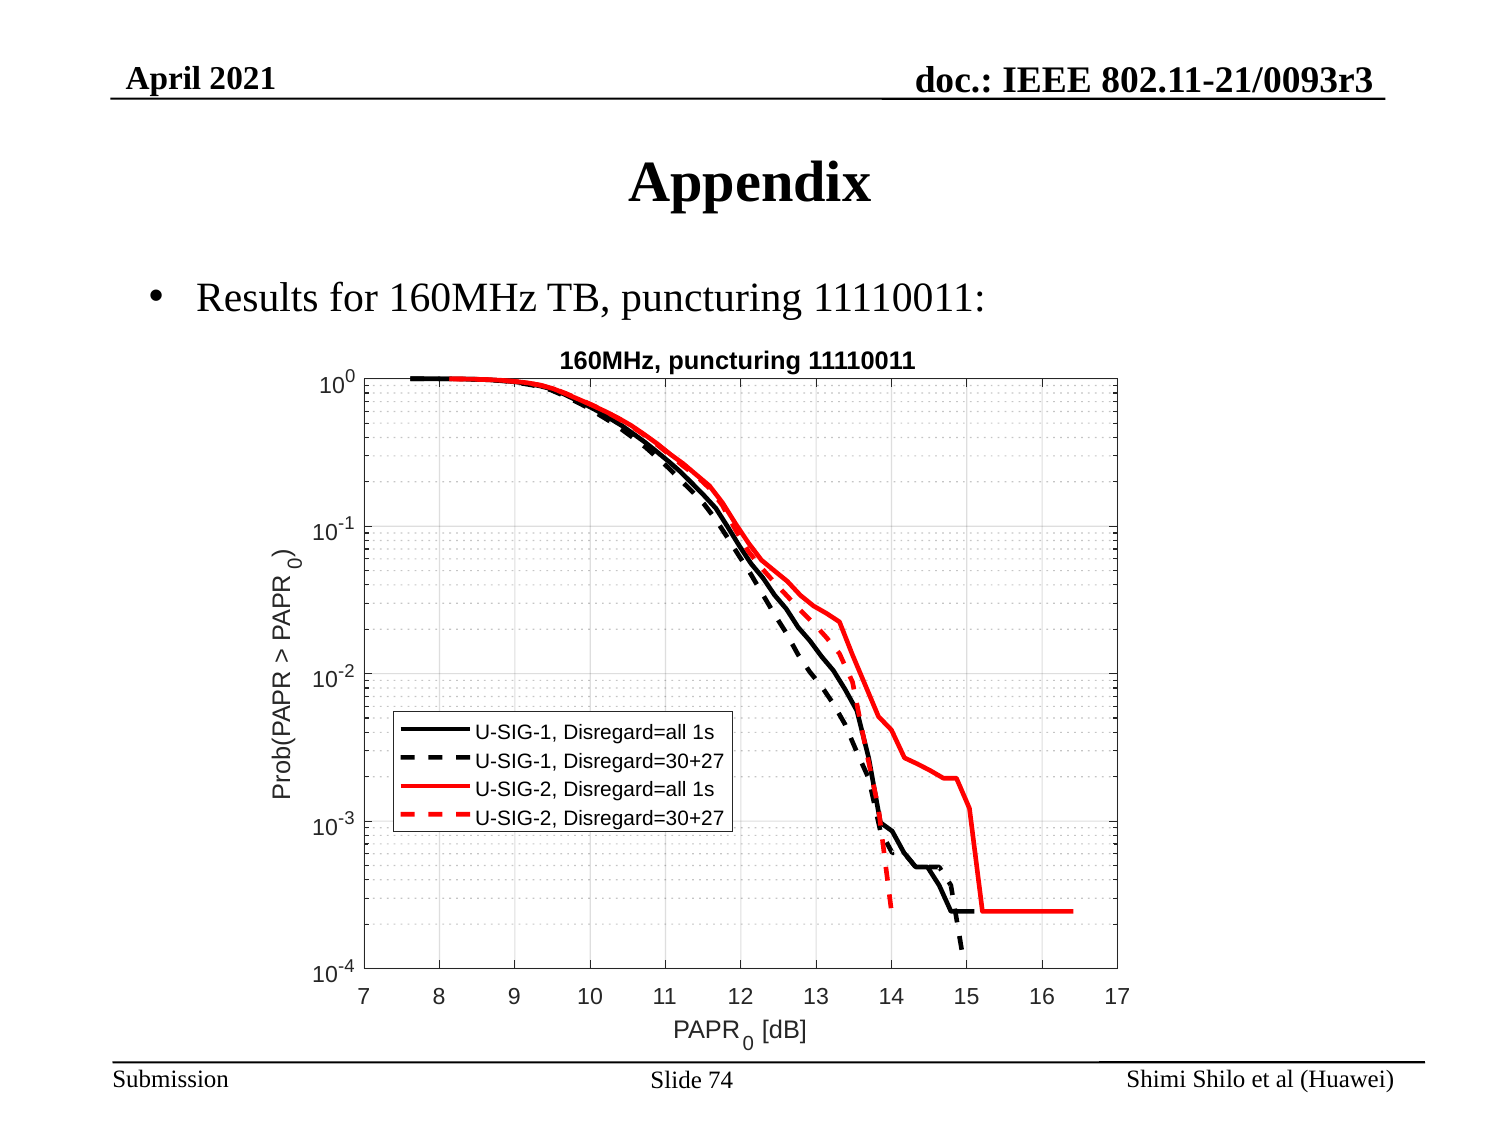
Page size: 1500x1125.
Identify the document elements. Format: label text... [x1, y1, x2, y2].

list Results for 160MHz TB, puncturing 11110011: [124, 262, 1351, 1001]
picture [237, 324, 1208, 1053]
title Appendix [112, 133, 1388, 222]
